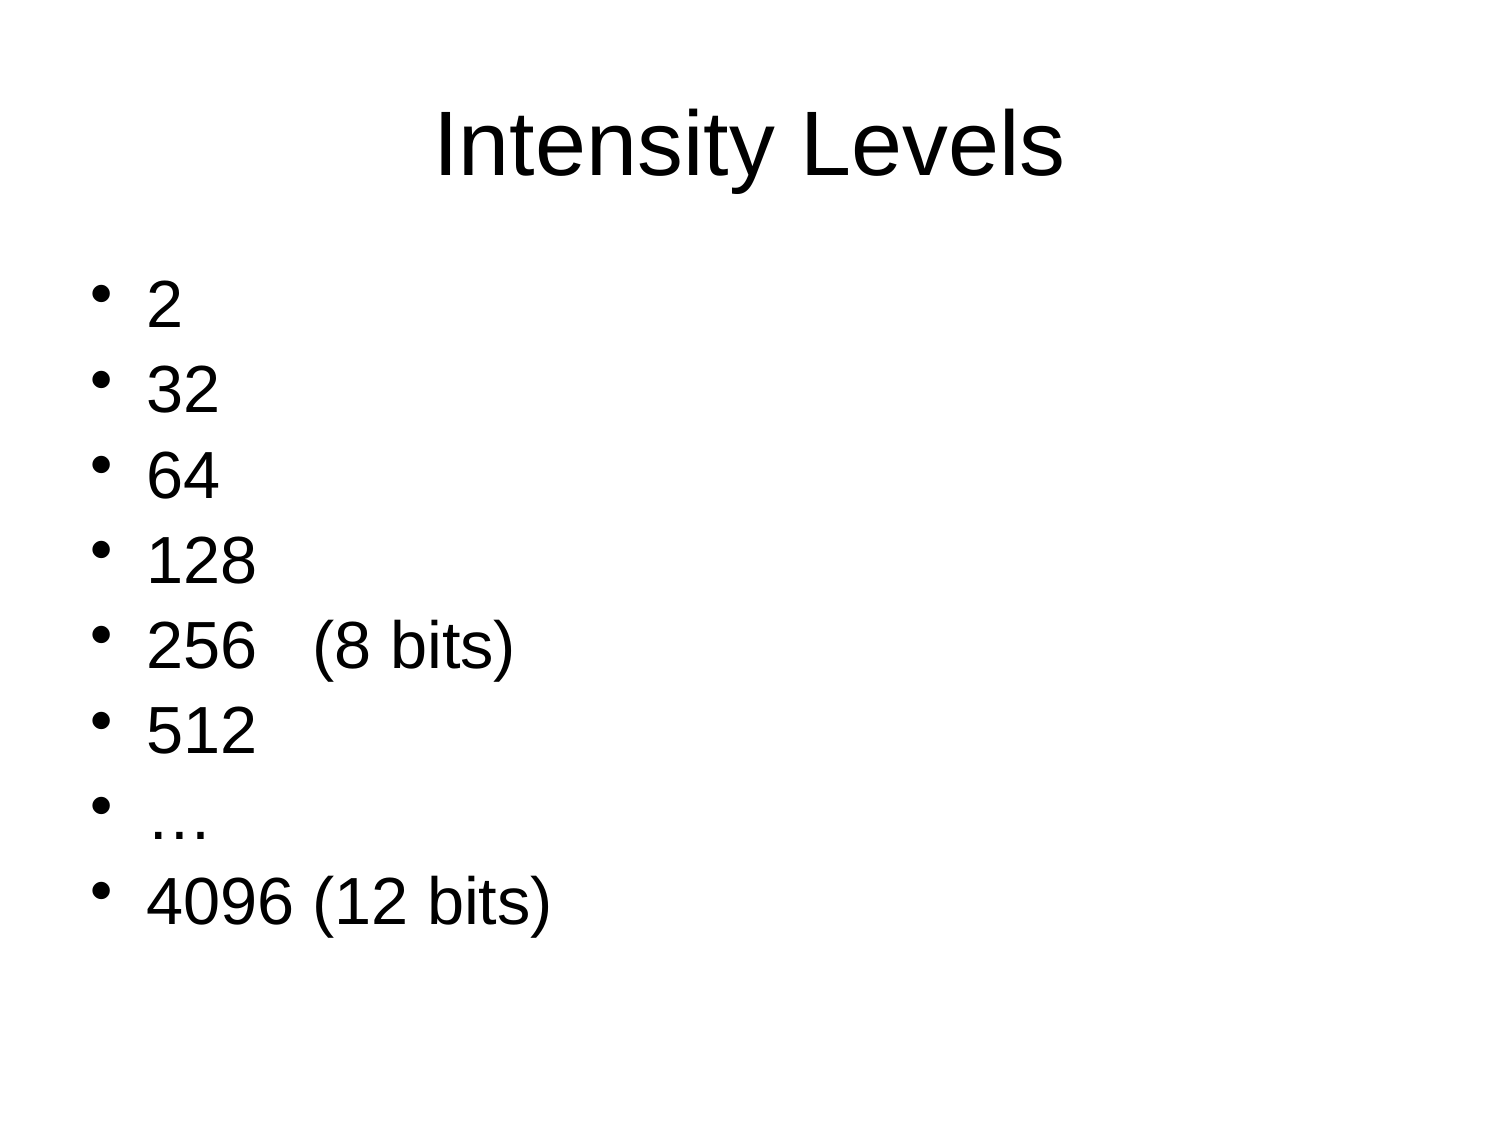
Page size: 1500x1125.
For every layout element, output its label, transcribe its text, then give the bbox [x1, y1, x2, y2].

list 2 32 64 128 256 (8 bits) 512 … 4096 (12 bits) [75, 262, 1425, 1005]
title Intensity Levels [75, 45, 1425, 233]
